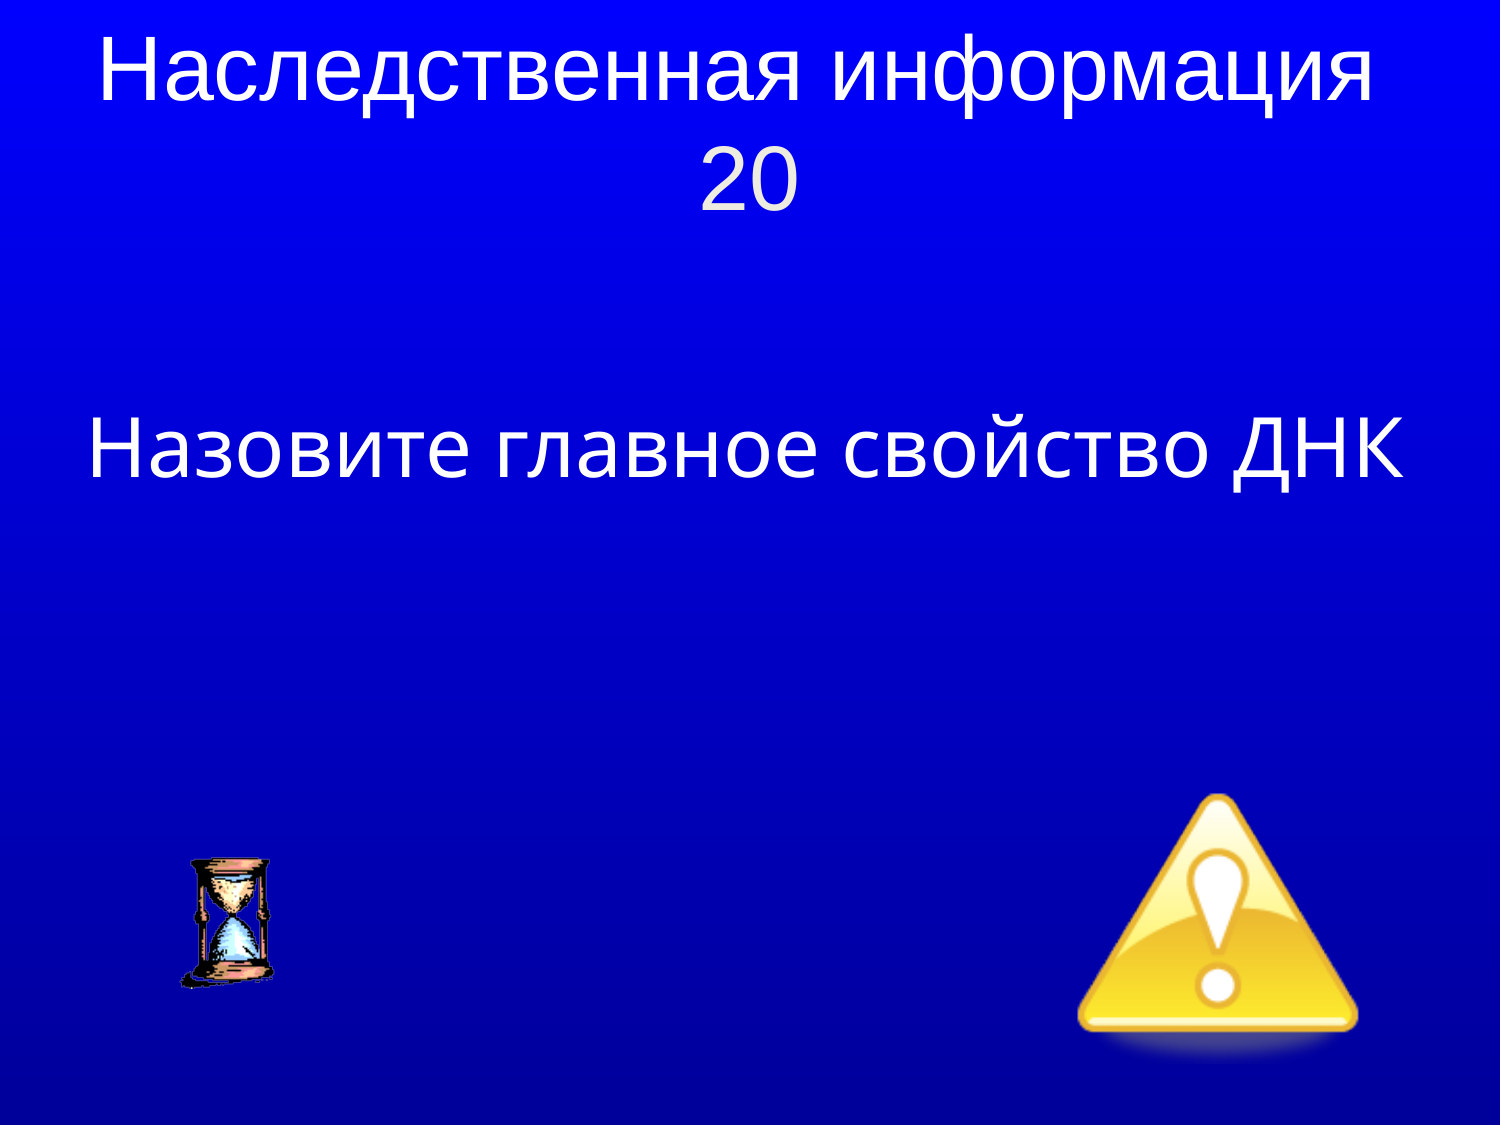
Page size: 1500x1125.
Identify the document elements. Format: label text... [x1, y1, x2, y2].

list Назовите главное свойство ДНК [70, 386, 1421, 786]
picture [152, 831, 305, 989]
text_box Наследственная информация 20 [74, 24, 1425, 213]
picture [1068, 763, 1370, 1064]
